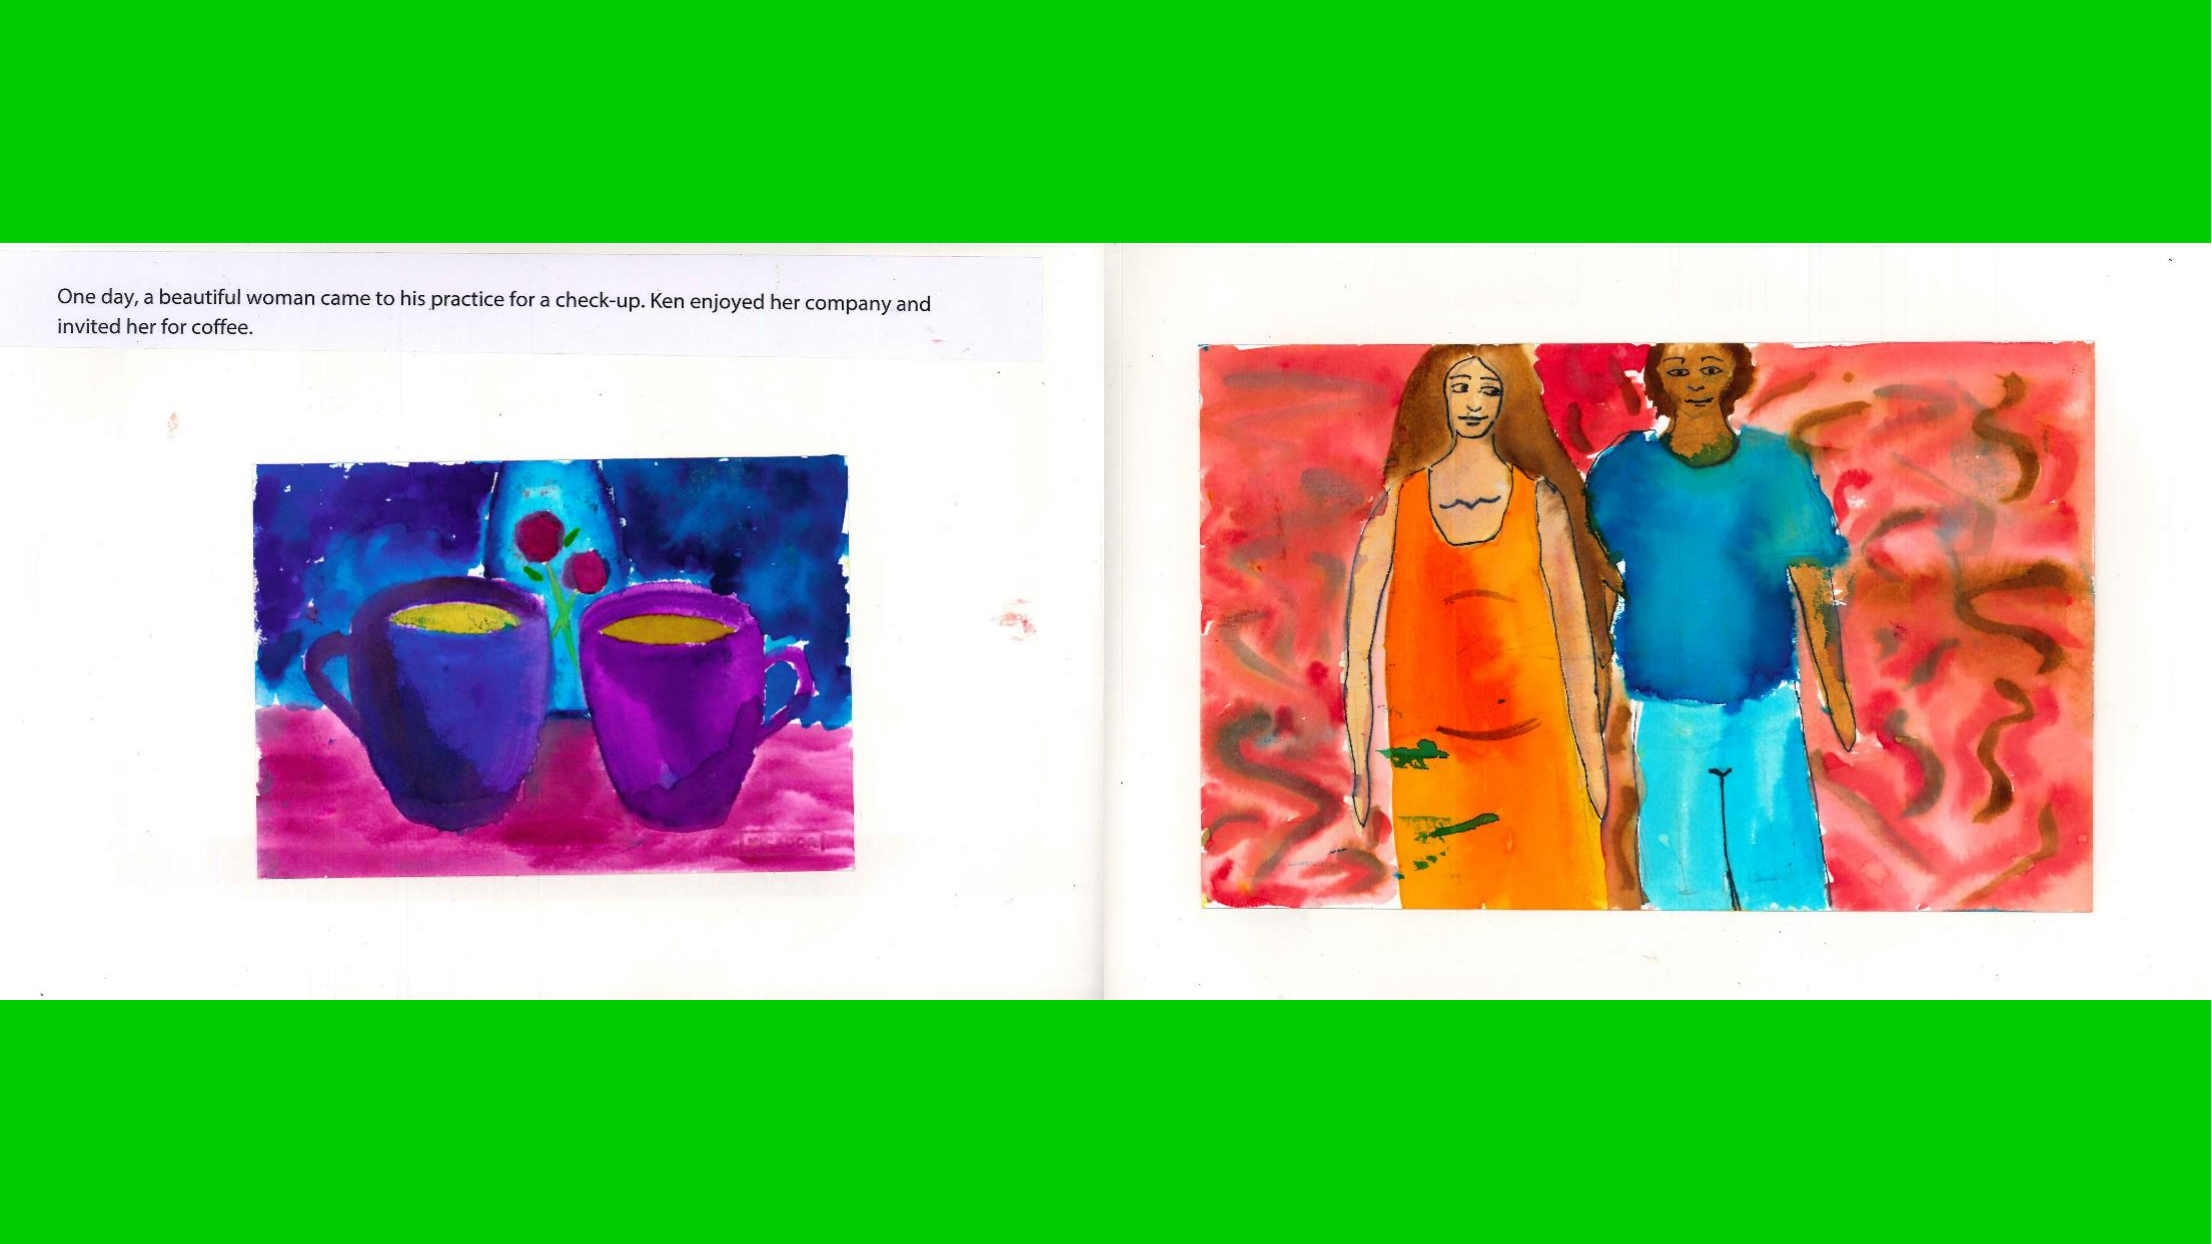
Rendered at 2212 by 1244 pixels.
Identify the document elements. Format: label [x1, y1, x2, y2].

picture [0, 243, 2212, 1001]
